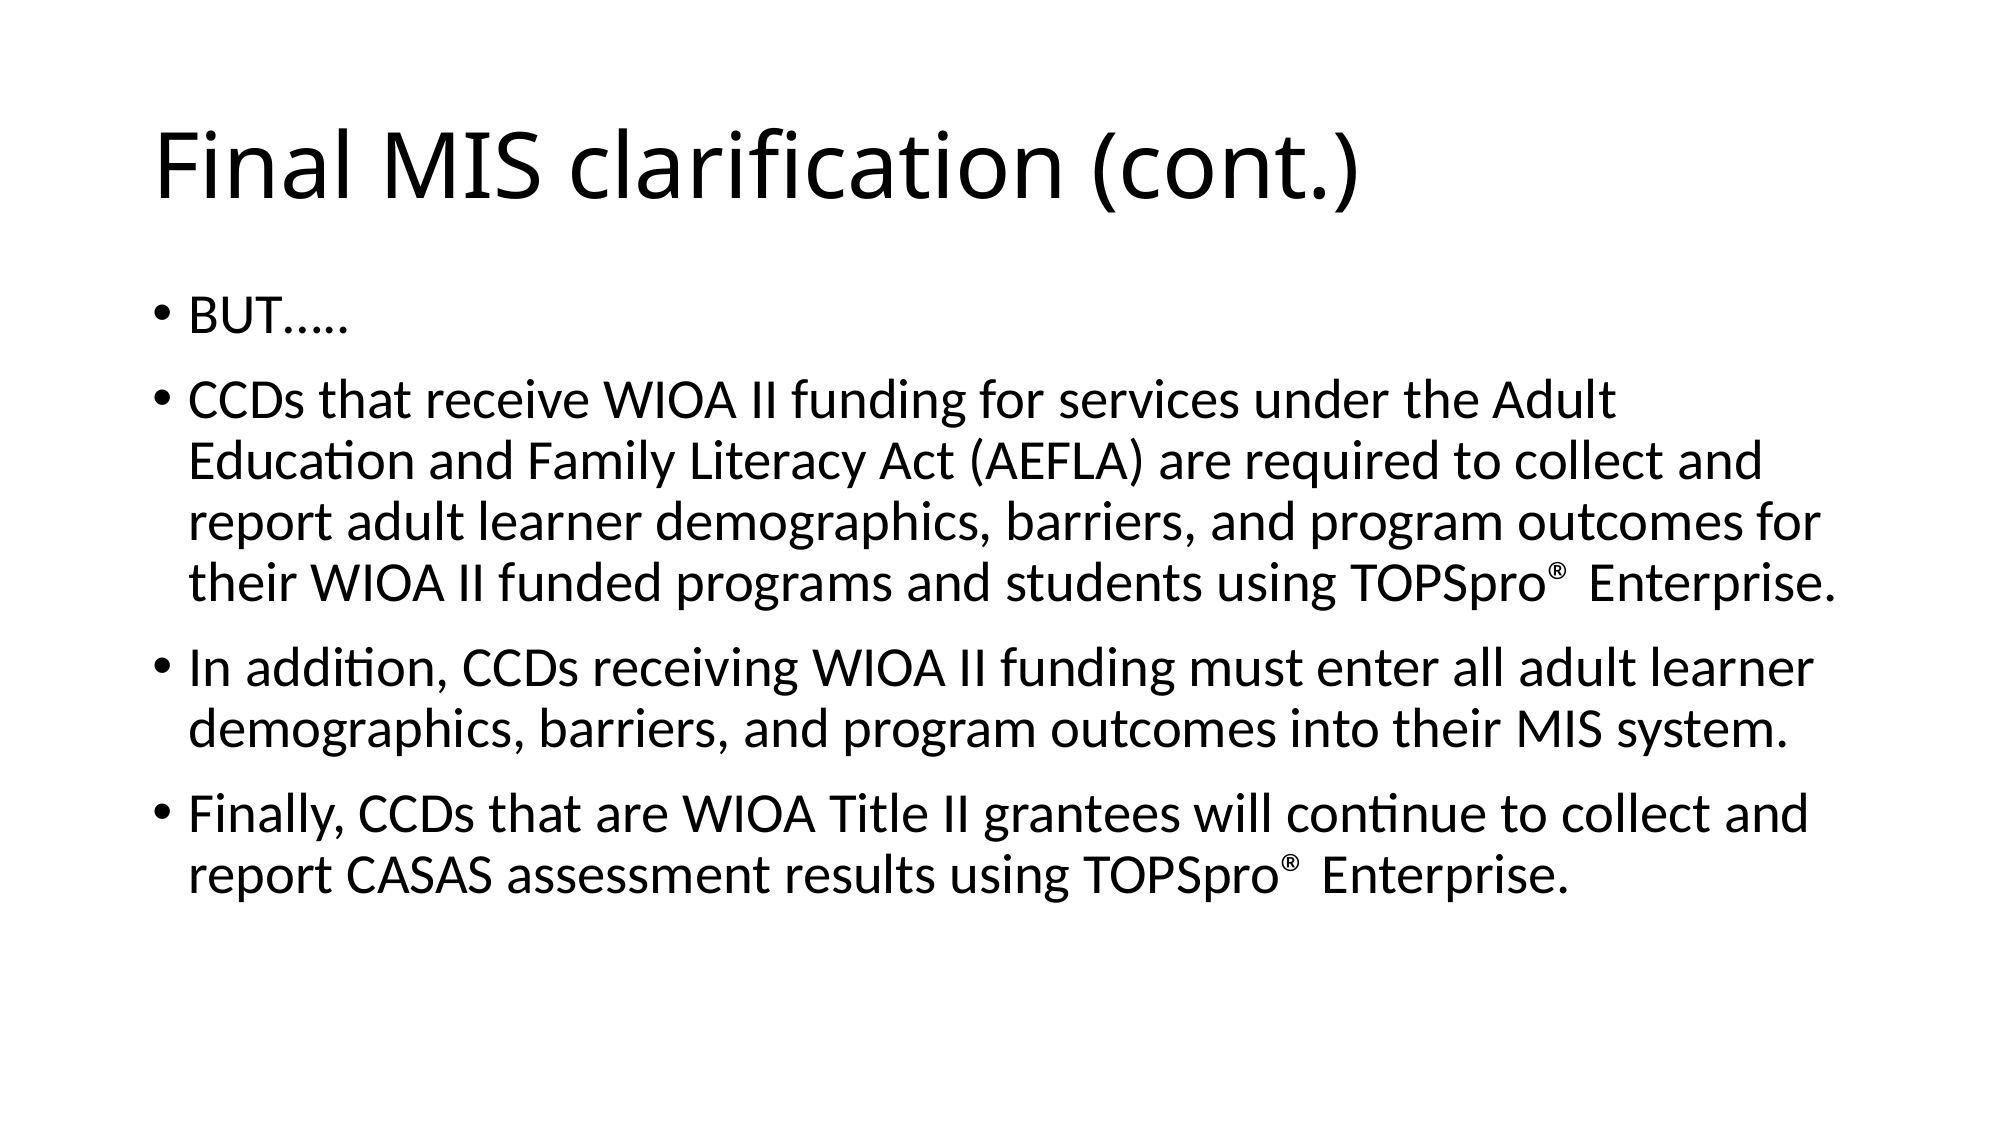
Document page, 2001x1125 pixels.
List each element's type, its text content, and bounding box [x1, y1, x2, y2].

title Final MIS clarification (cont.) [137, 59, 1863, 277]
list BUT….. CCDs that receive WIOA II funding for services under the Adult Education and Family Literacy Act (AEFLA) are required to collect and report adult learner demographics, barriers, and program outcomes for their WIOA II funded programs and students using TOPSpro® Enterprise. In addition, CCDs receiving WIOA II funding must enter all adult learner demographics, barriers, and program outcomes into their MIS system. Finally, CCDs that are WIOA Title II grantees will continue to collect and report CASAS assessment results using TOPSpro® Enterprise. [137, 277, 1863, 1014]
